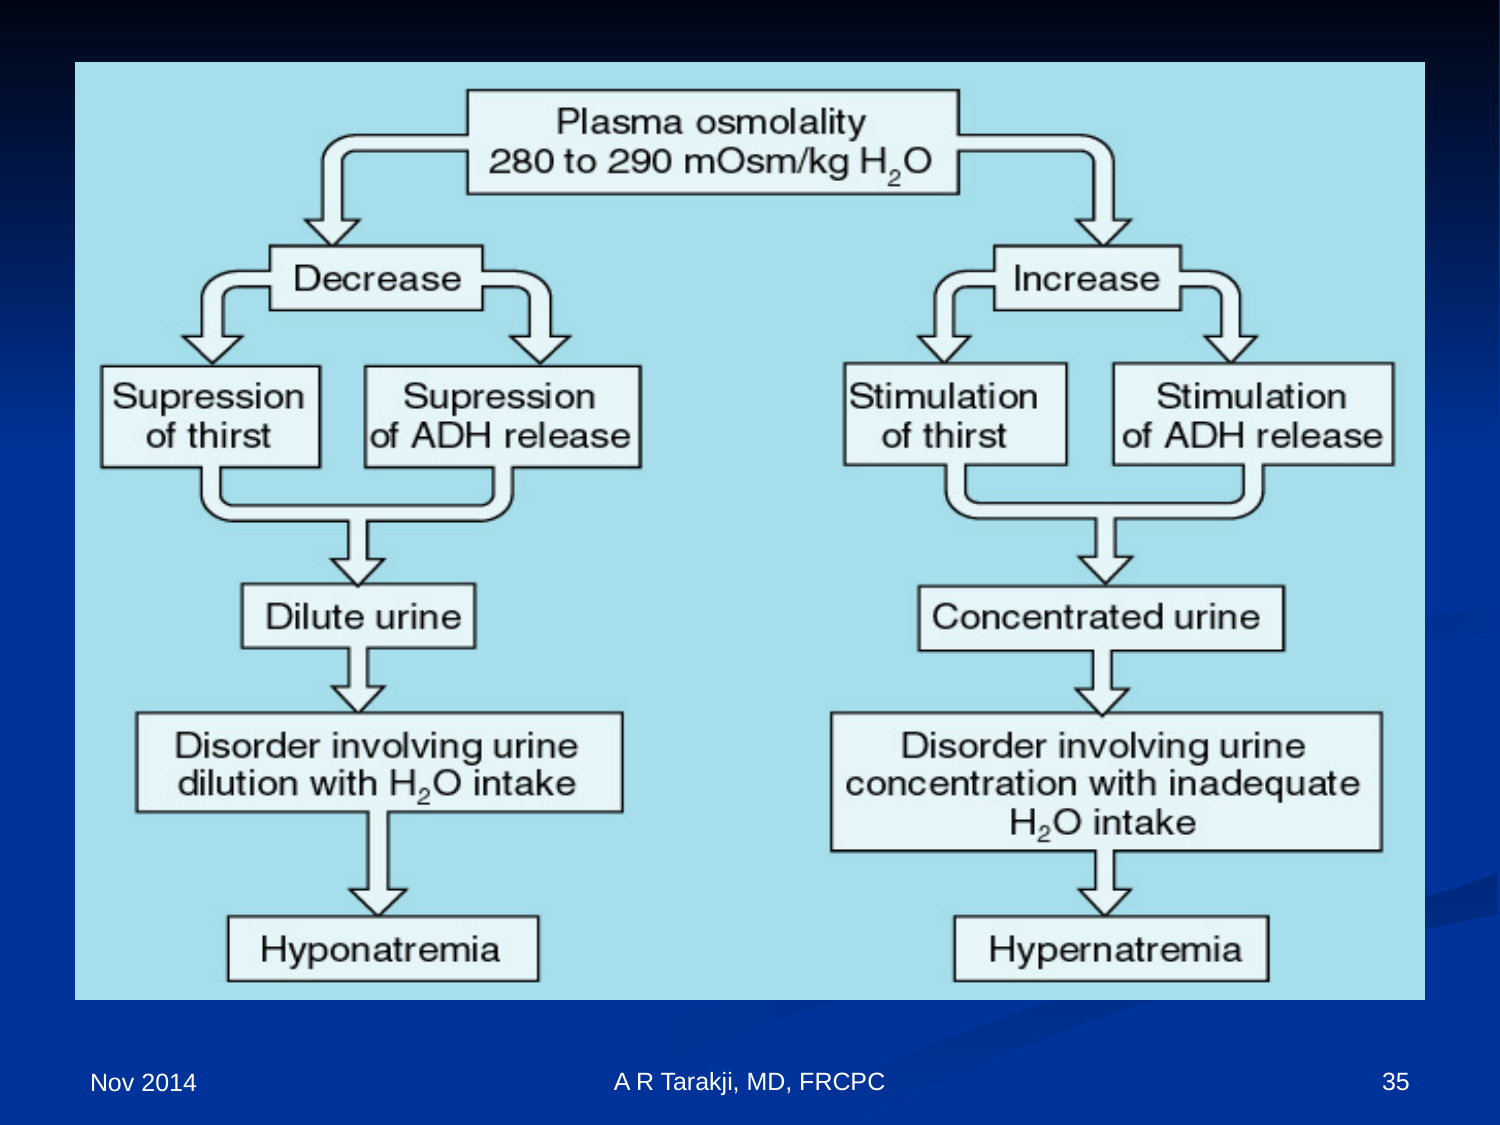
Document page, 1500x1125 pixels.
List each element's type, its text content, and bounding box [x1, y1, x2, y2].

slide_number 35 [1074, 1024, 1426, 1104]
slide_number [74, 1025, 426, 1104]
footer A R Tarakji, MD, FRCPC [512, 1024, 988, 1104]
picture [74, 62, 1426, 1001]
